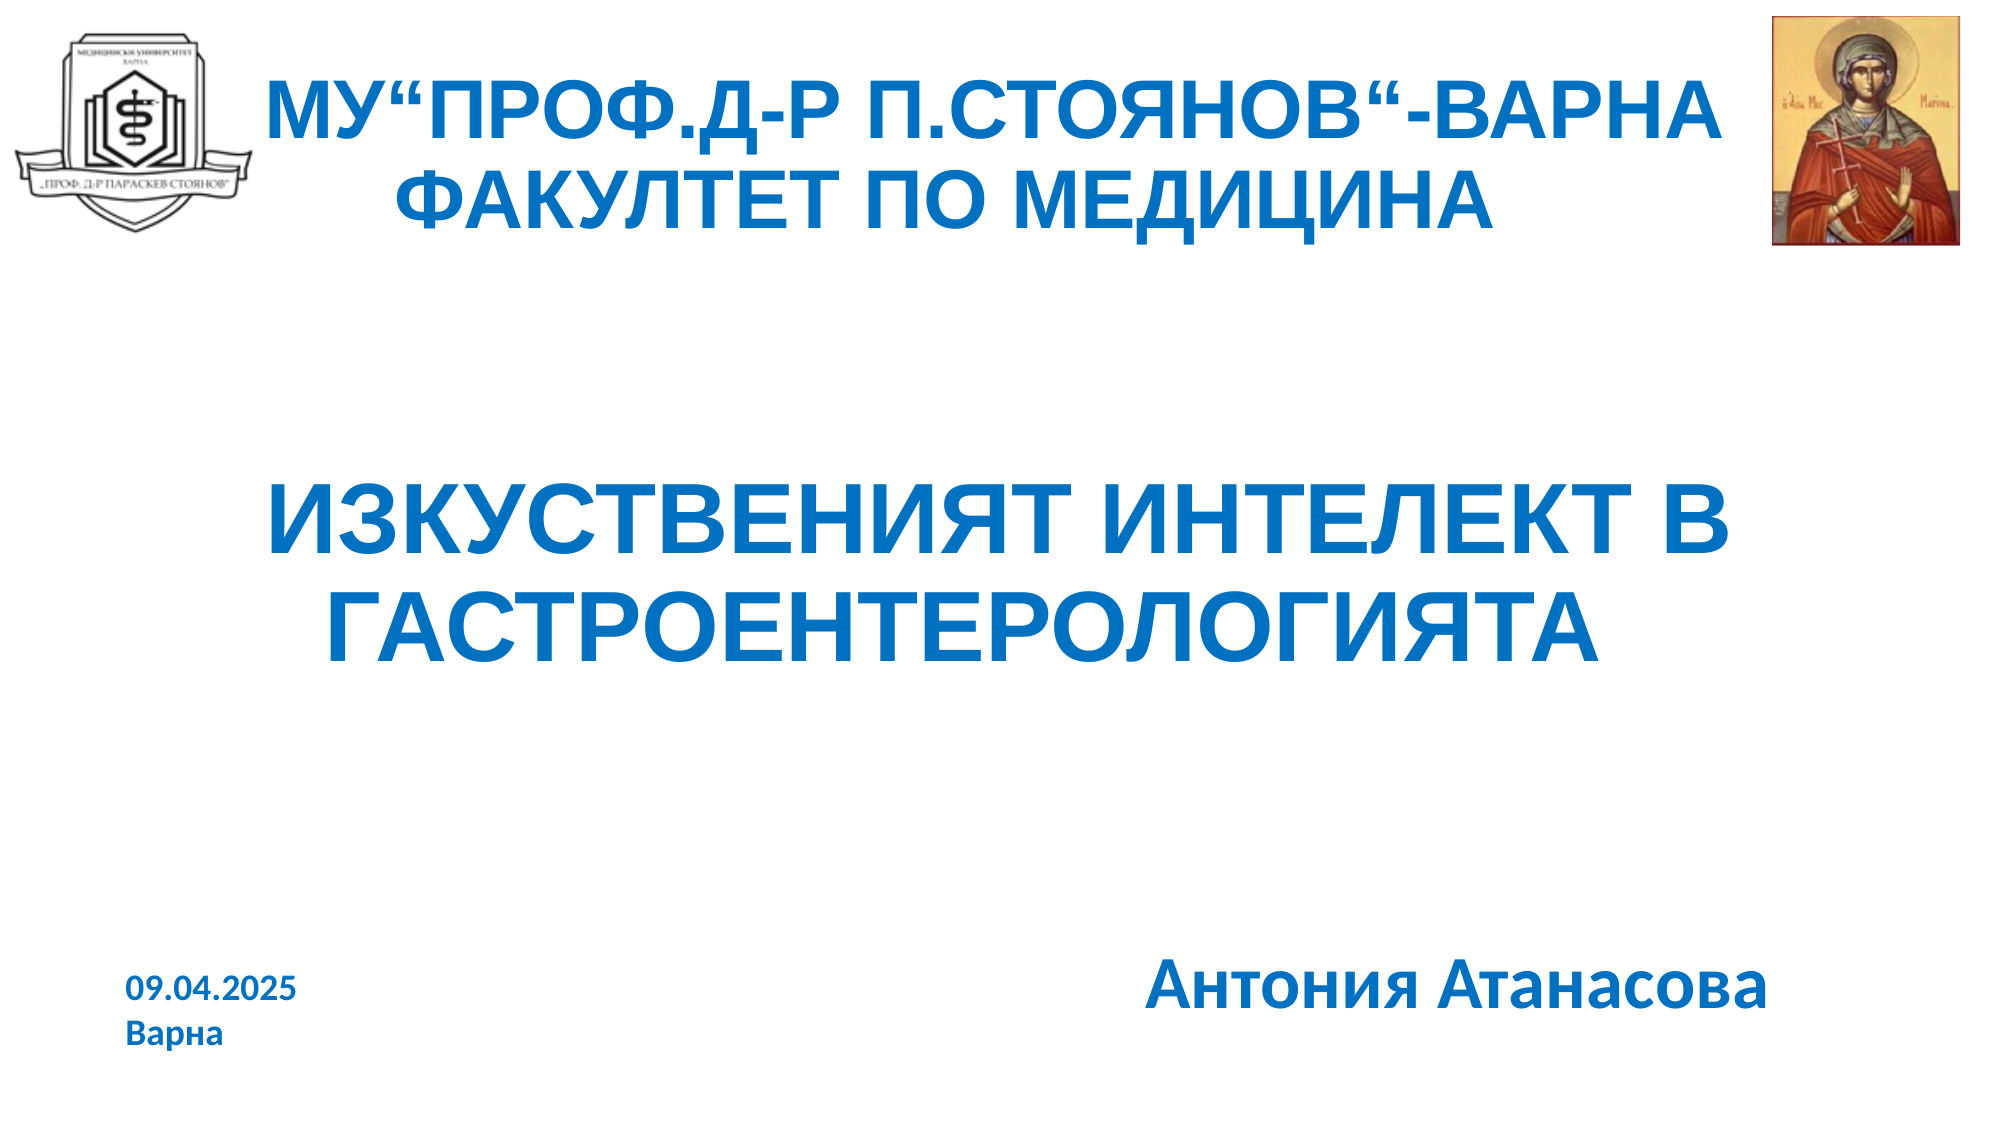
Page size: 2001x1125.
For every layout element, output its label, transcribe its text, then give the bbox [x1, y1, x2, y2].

text_box 09.04.2025 Варна [110, 955, 841, 1061]
picture [1772, 16, 1961, 246]
subtitle Антония Атанасова [707, 936, 2000, 1125]
title ИЗКУСТВЕНИЯТ ИНТЕЛЕКТ В ГАСТРОЕНТЕРОЛОГИЯТА [249, 266, 1750, 691]
text_box МУ“ПРОФ.Д-Р П.СТОЯНОВ“-ВАРНА ФАКУЛТЕТ ПО МЕДИЦИНА [16, 33, 1973, 255]
picture [12, 27, 261, 241]
